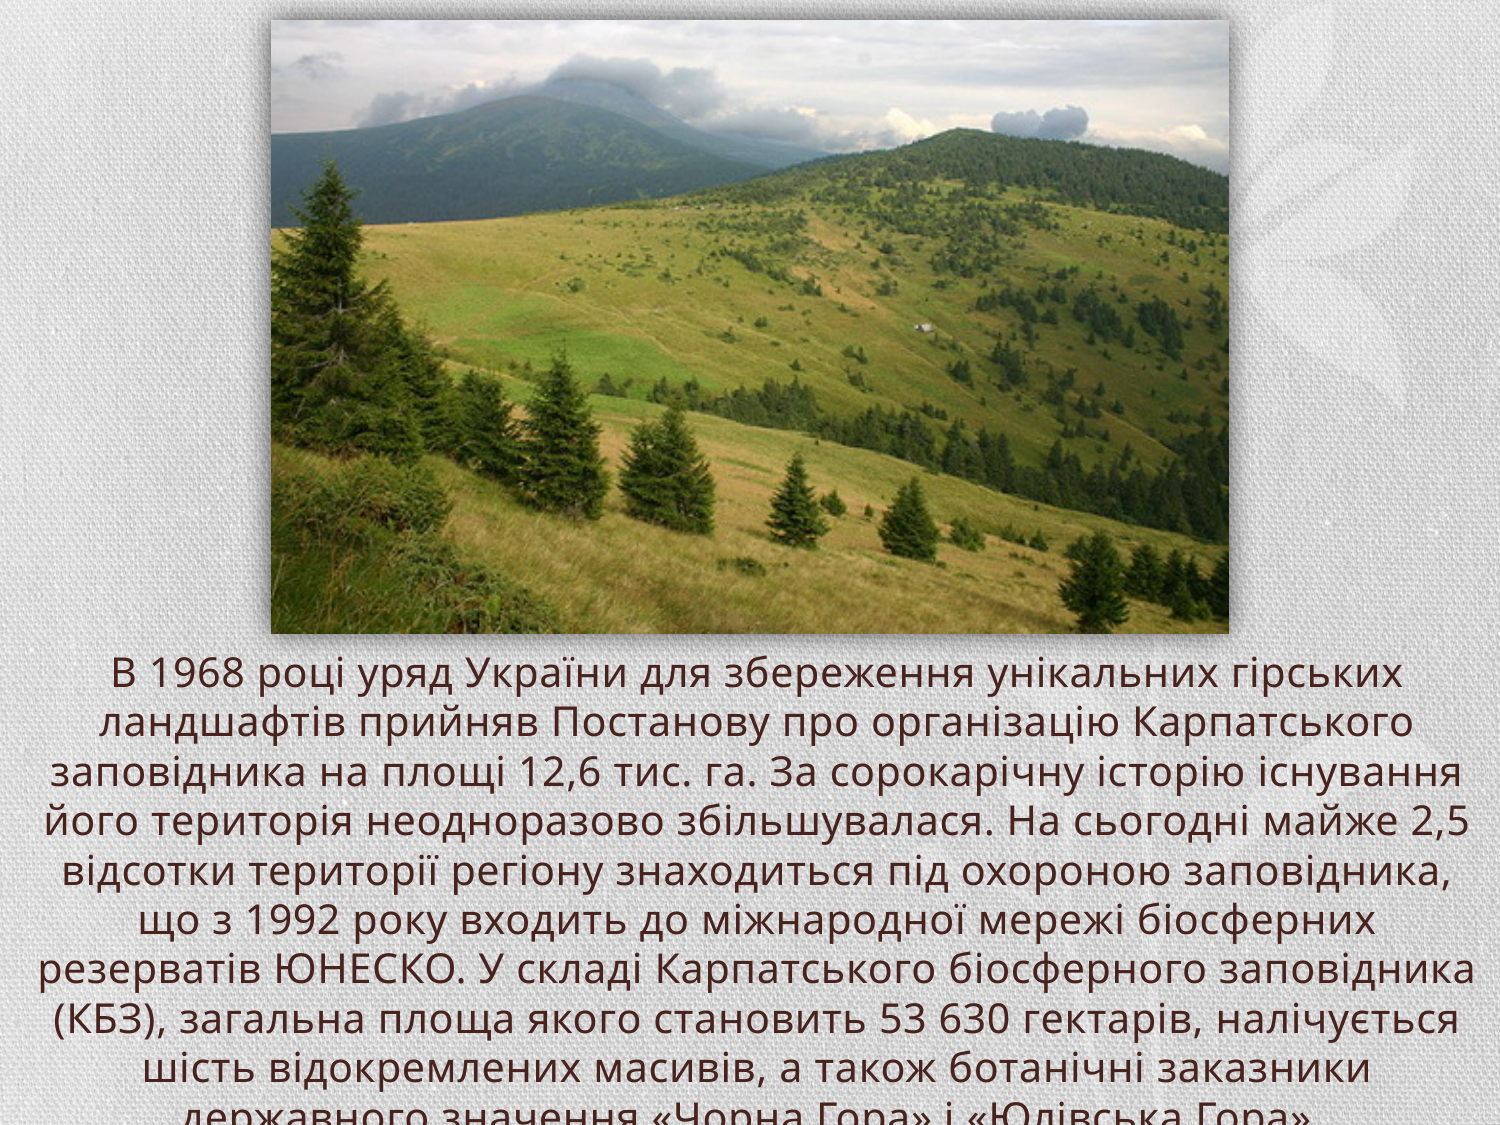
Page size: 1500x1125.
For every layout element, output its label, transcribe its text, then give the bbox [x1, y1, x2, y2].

picture [271, 20, 1229, 634]
list В 1968 році уряд України для збереження унікальних гірських ландшафтів прийняв Постанову про організацію Карпатського заповідника на площі 12,6 тис. га. За сорокарічну історію існування його територія неодноразово збільшувалася. На сьогодні майже 2,5 відсотки території регіону знаходиться під охороною заповідника, що з 1992 року входить до міжнародної мережі біосферних резерватів ЮНЕСКО. У складі Карпатського біосферного заповідника (КБЗ), загальна площа якого становить 53 630 гектарів, налічується шість відокремлених масивів, а також ботанічні заказники державного значення «Чорна Гора» і «Юлівська Гора». [9, 638, 1500, 1125]
